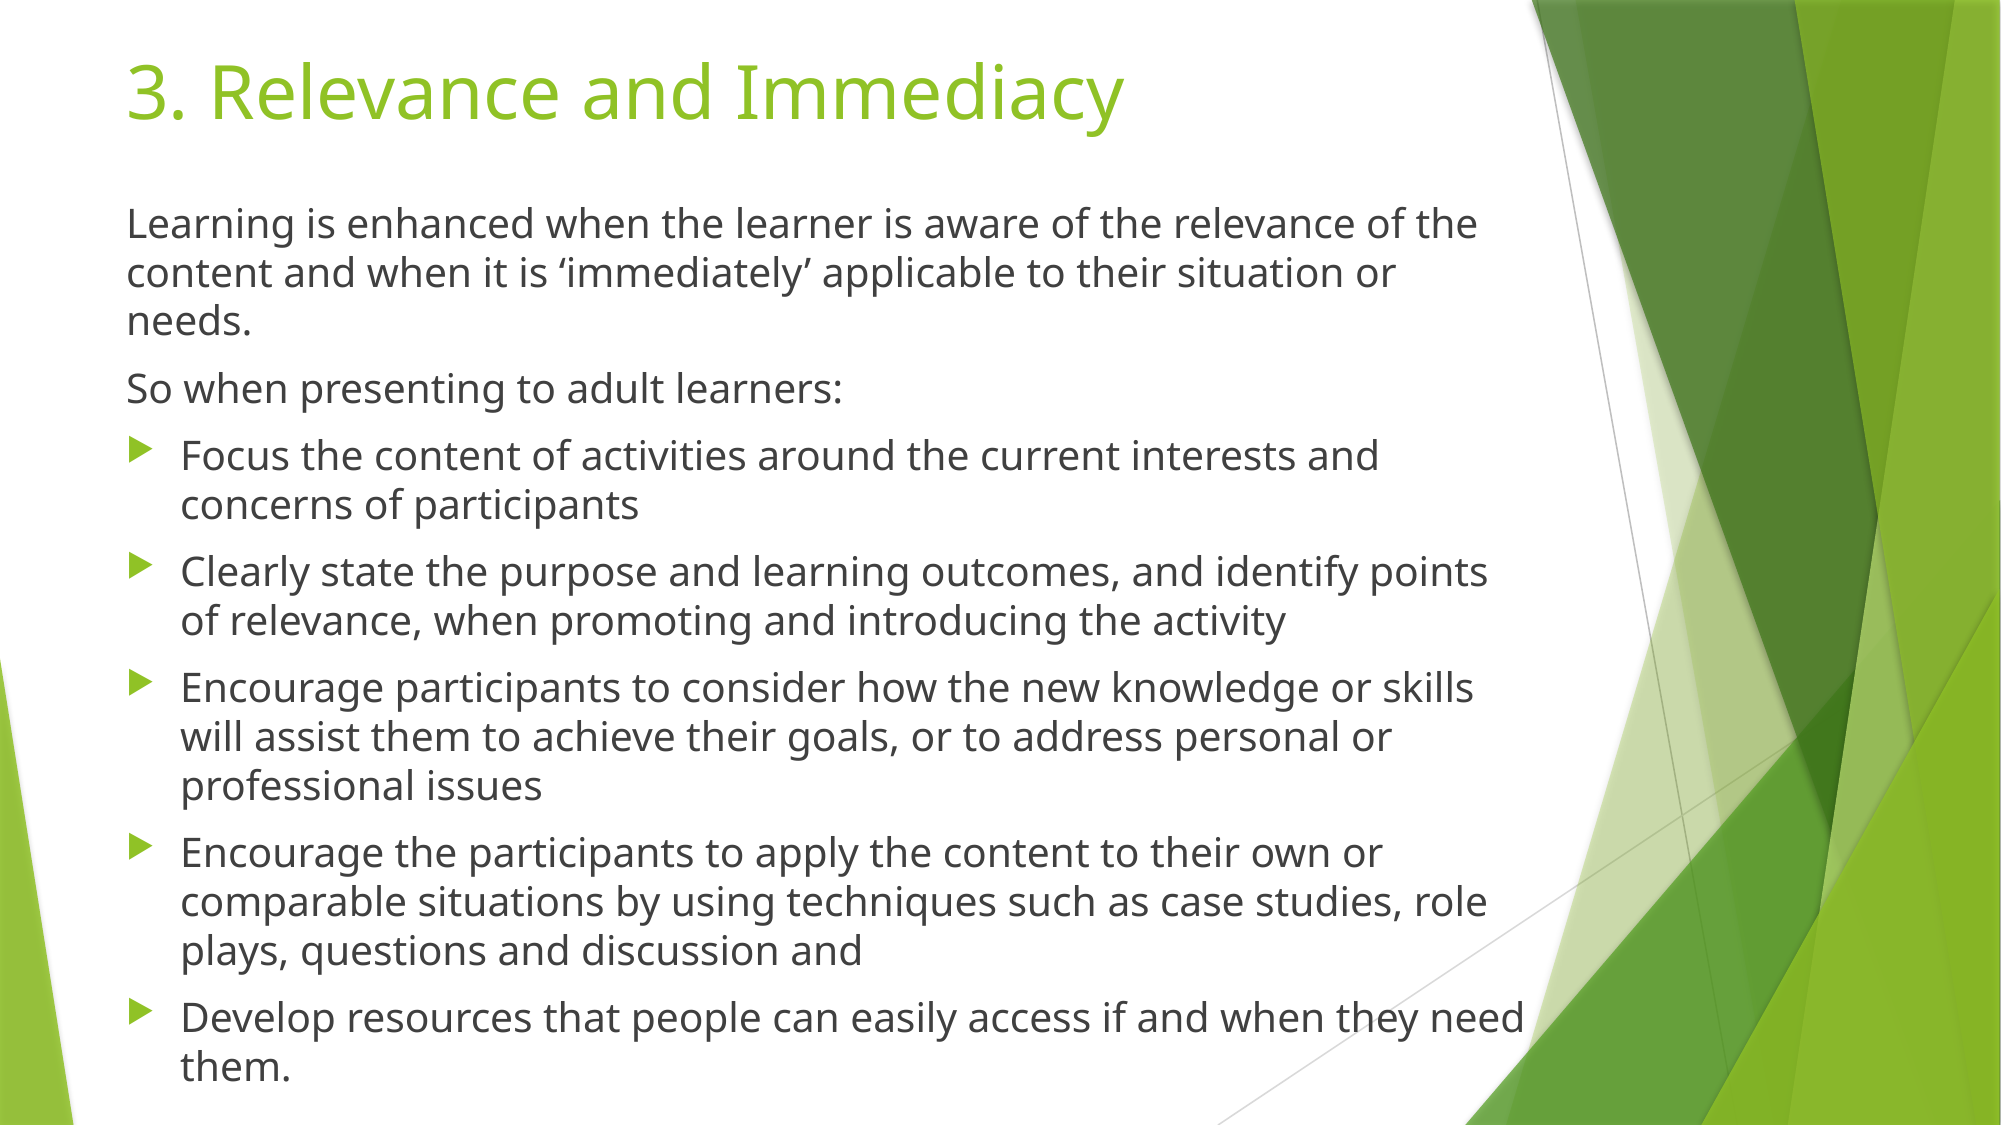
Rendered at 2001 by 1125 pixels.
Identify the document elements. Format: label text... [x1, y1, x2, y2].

list Learning is enhanced when the learner is aware of the relevance of the content and when it is ‘immediately’ applicable to their situation or needs. So when presenting to adult learners: Focus the content of activities around the current interests and concerns of participants Clearly state the purpose and learning outcomes, and identify points of relevance, when promoting and introducing the activity Encourage participants to consider how the new knowledge or skills will assist them to achieve their goals, or to address personal or professional issues Encourage the participants to apply the content to their own or comparable situations by using techniques such as case studies, role plays, questions and discussion and Develop resources that people can easily access if and when they need them. [111, 190, 1550, 1107]
title 3. Relevance and Immediacy [111, 36, 1522, 190]
